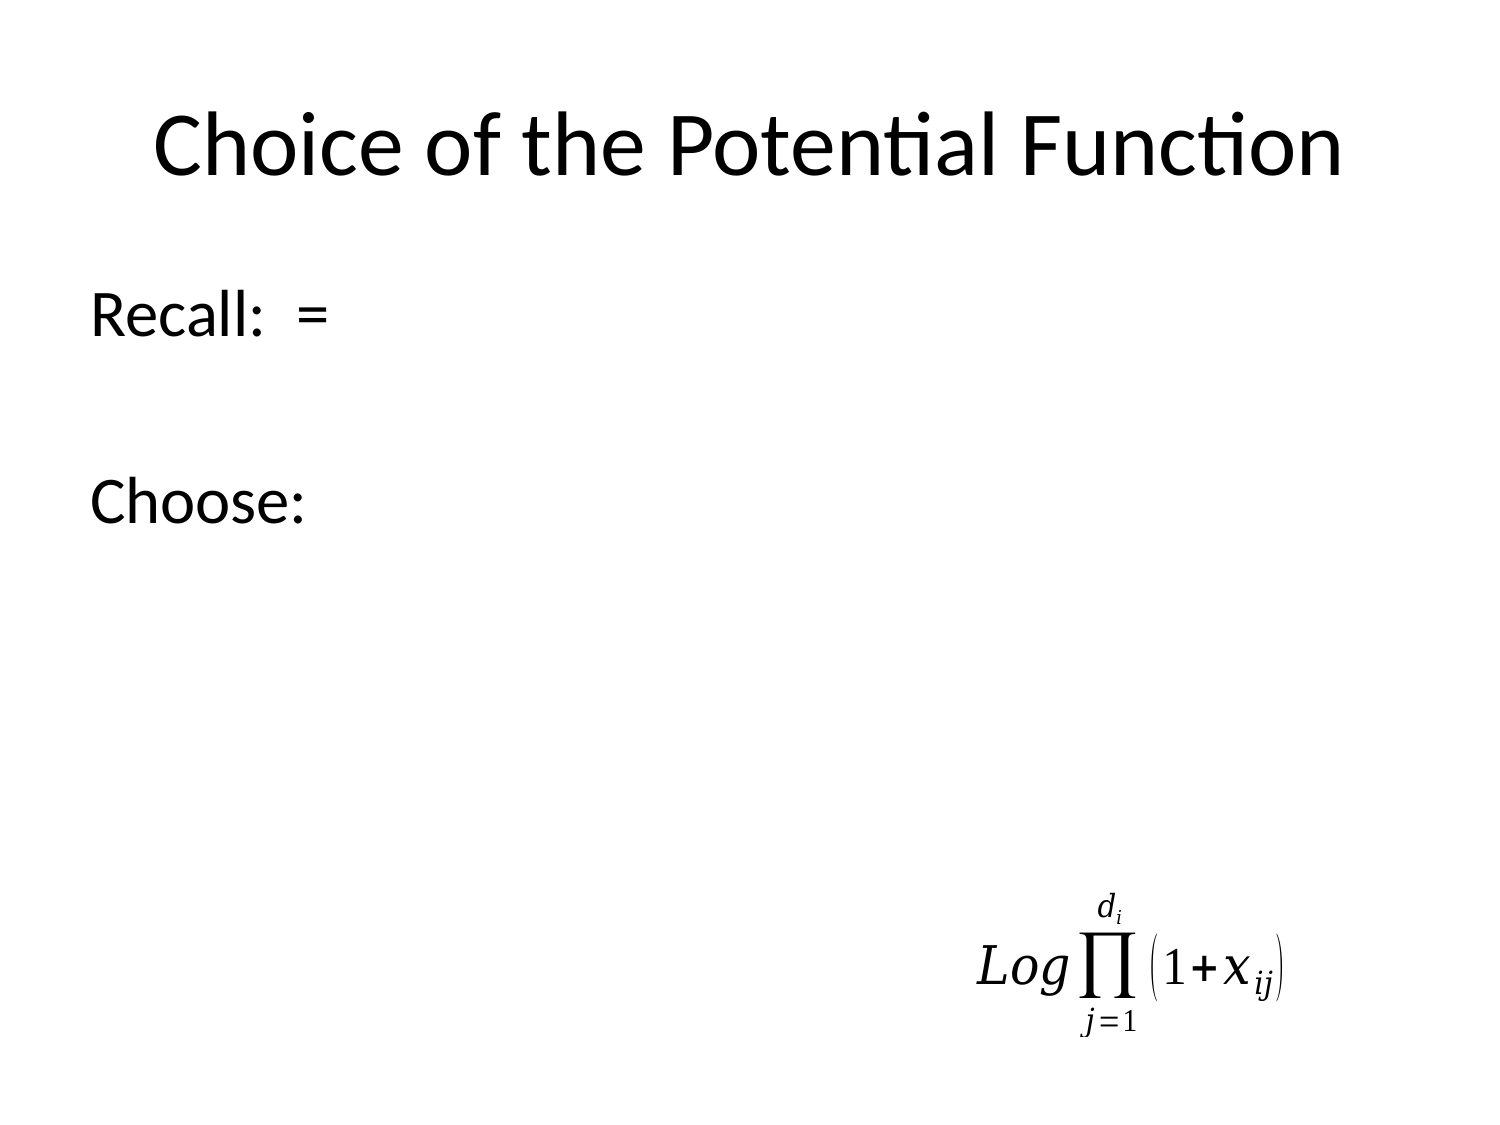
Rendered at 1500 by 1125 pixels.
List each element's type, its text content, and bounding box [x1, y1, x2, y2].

title Choice of the Potential Function [75, 45, 1425, 233]
